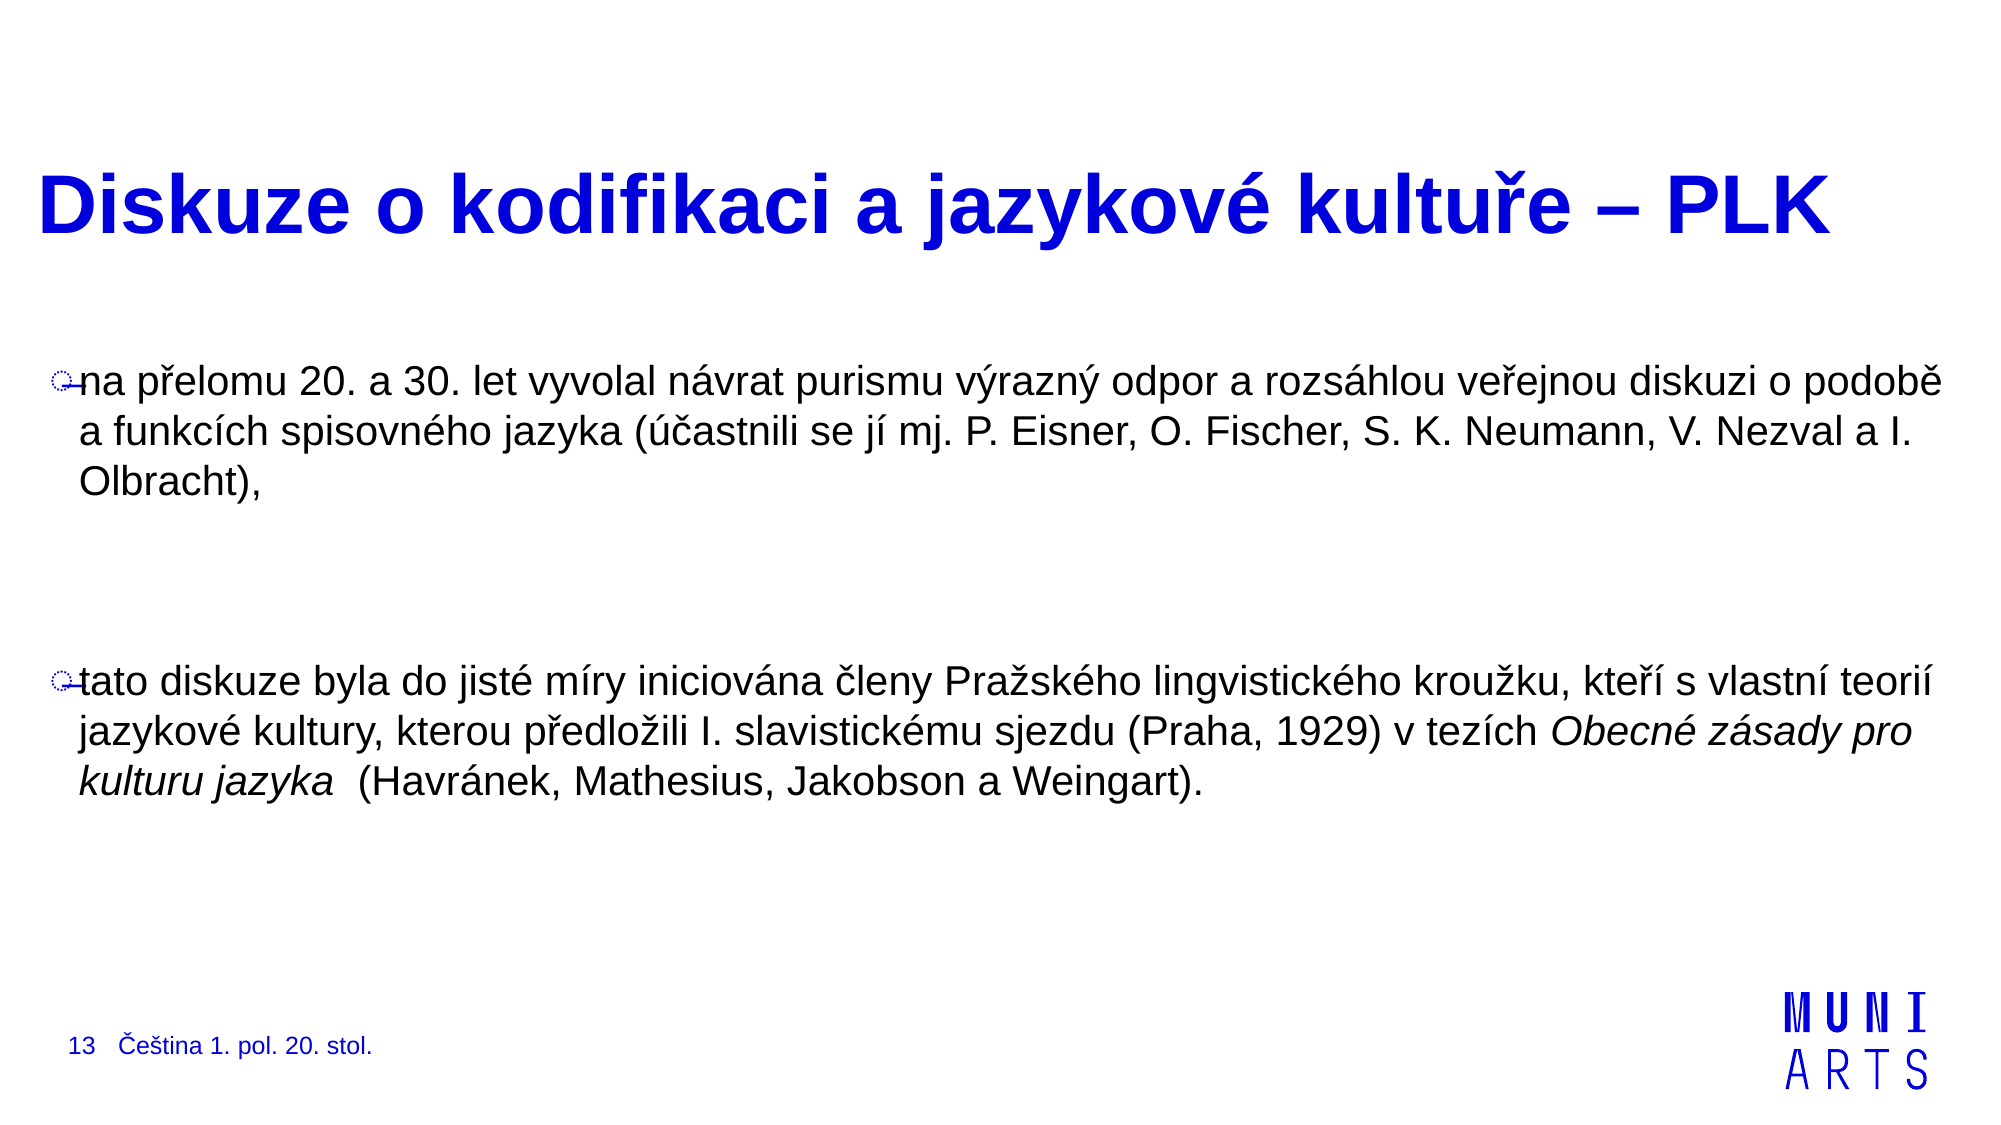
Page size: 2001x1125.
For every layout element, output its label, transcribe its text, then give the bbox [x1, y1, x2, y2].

list na přelomu 20. a 30. let vyvolal návrat purismu výrazný odpor a rozsáhlou veřejnou diskuzi o podobě a funkcích spisovného jazyka (účastnili se jí mj. P. Eisner, O. Fischer, S. K. Neumann, V. Nezval a I. Olbracht), tato diskuze byla do jisté míry iniciována členy Pražského lingvistického kroužku, kteří s vlastní teorií jazykové kultury, kterou předložili I. slavistickému sjezdu (Praha, 1929) v tezích Obecné zásady pro kulturu jazyka (Havránek, Mathesius, Jakobson a Weingart). [37, 353, 1967, 839]
footer Čeština 1. pol. 20. stol. [118, 1023, 1418, 1066]
slide_number 13 [67, 1024, 110, 1066]
title Diskuze o kodifikaci a jazykové kultuře – PLK [37, 166, 1979, 289]
